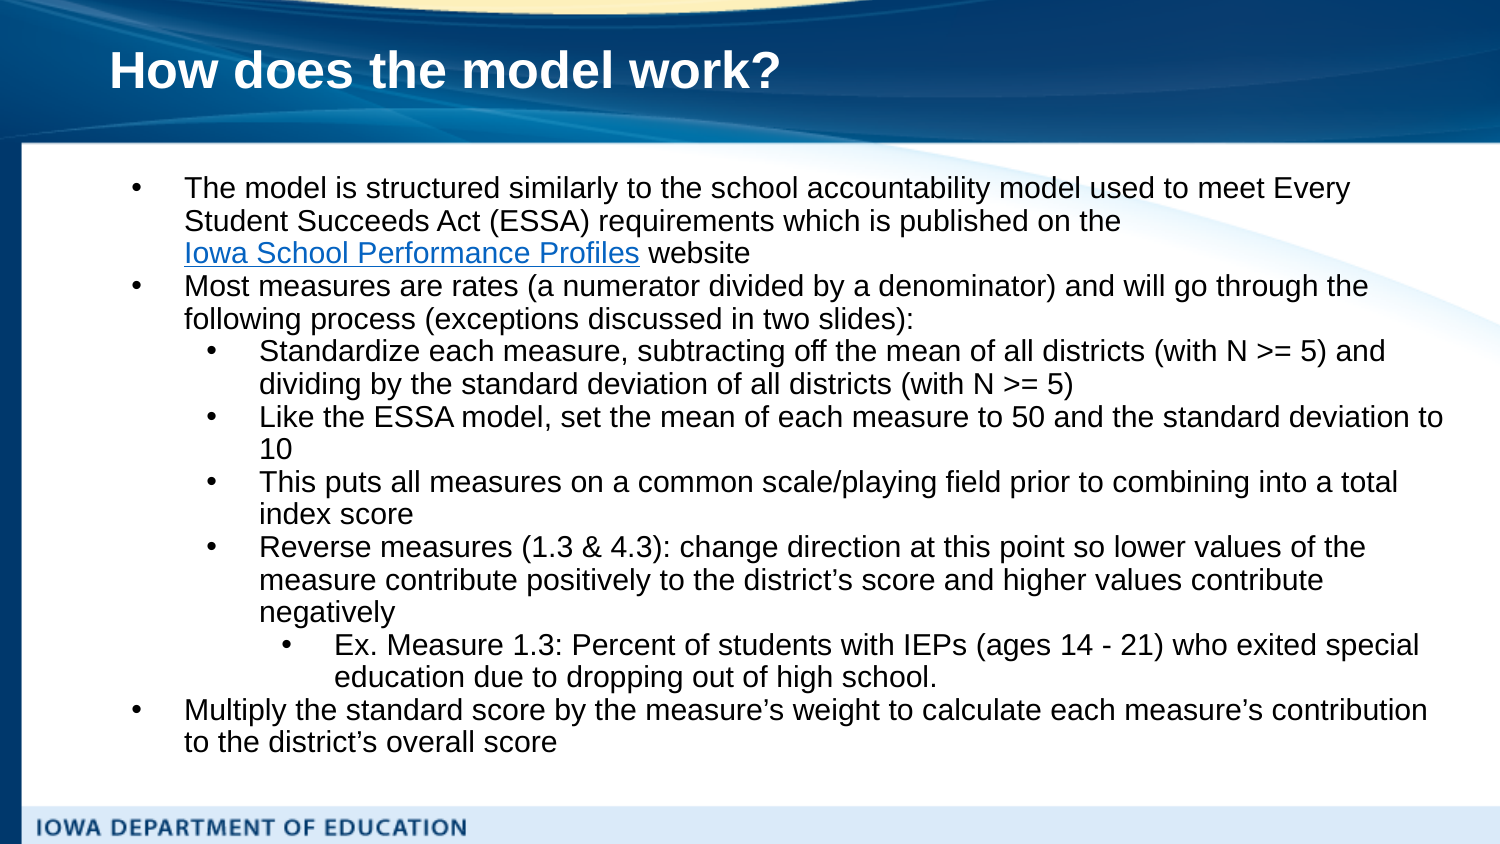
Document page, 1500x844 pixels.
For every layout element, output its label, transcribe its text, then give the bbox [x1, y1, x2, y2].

list The model is structured similarly to the school accountability model used to meet Every Student Succeeds Act (ESSA) requirements which is published on the Iowa School Performance Profiles website Most measures are rates (a numerator divided by a denominator) and will go through the following process (exceptions discussed in two slides): Standardize each measure, subtracting off the mean of all districts (with N >= 5) and dividing by the standard deviation of all districts (with N >= 5) Like the ESSA model, set the mean of each measure to 50 and the standard deviation to 10 This puts all measures on a common scale/playing field prior to combining into a total index score Reverse measures (1.3 & 4.3): change direction at this point so lower values of the measure contribute positively to the district’s score and higher values contribute negatively Ex. Measure 1.3: Percent of students with IEPs (ages 14 - 21) who exited special education due to dropping out of high school. Multiply the standard score by the measure’s weight to calculate each measure’s contribution to the district’s overall score [97, 167, 1462, 703]
title How does the model work? [97, 0, 1429, 144]
picture [0, 0, 1500, 844]
